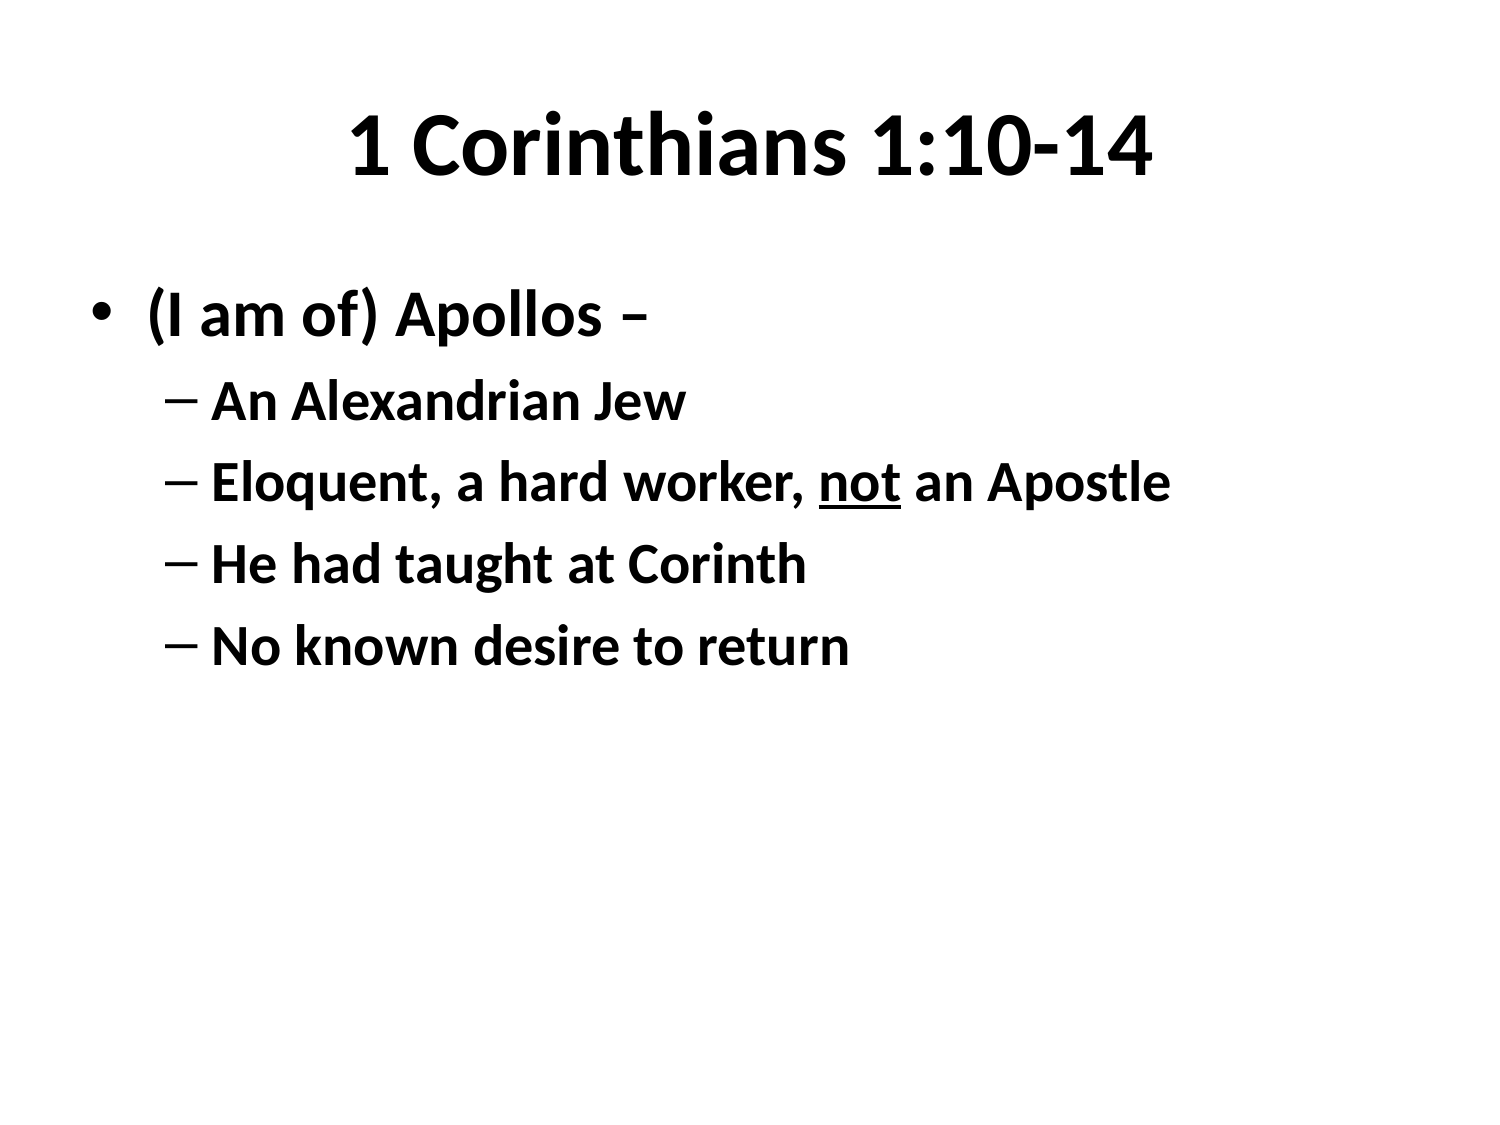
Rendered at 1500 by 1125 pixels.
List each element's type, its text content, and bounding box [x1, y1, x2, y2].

title 1 Corinthians 1:10-14 [75, 45, 1425, 233]
list (I am of) Apollos – An Alexandrian Jew Eloquent, a hard worker, not an Apostle He had taught at Corinth No known desire to return [75, 262, 1425, 1005]
